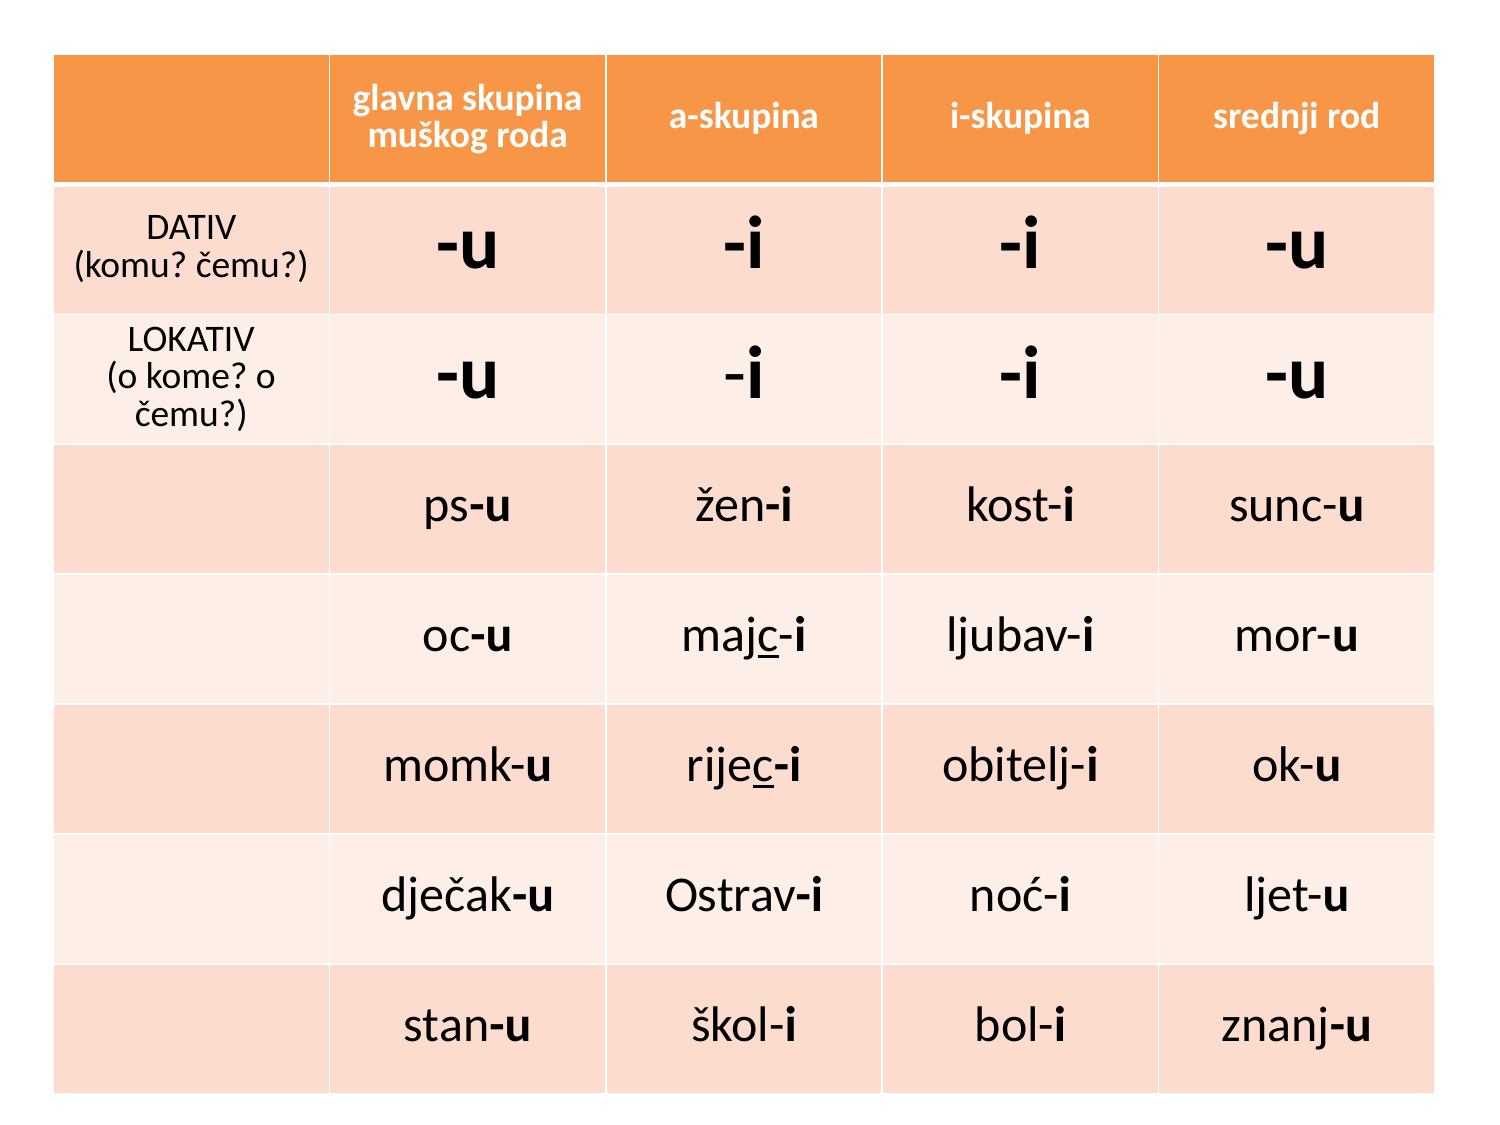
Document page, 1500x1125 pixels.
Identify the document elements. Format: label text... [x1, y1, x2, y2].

table_cell ljet-u [1159, 835, 1434, 963]
table_cell [54, 835, 329, 963]
table_cell -i [883, 187, 1158, 314]
table_cell -u [1159, 315, 1434, 443]
table_cell -u [330, 187, 605, 314]
table_header glavna skupina muškog roda [330, 55, 605, 182]
table_cell [54, 705, 329, 833]
table_cell -u [330, 315, 605, 443]
table_cell ok-u [1159, 705, 1434, 833]
table_cell [54, 445, 329, 573]
table_cell dječak-u [330, 835, 605, 963]
table_cell [54, 575, 329, 703]
table_cell žen-i [607, 445, 881, 573]
table_cell majc-i [607, 575, 881, 703]
table_cell -i [607, 315, 881, 443]
table_cell ps-u [330, 445, 605, 573]
table_cell škol-i [607, 965, 881, 1093]
table_cell -i [883, 315, 1158, 443]
table_cell DATIV (komu? čemu?) [54, 187, 329, 314]
table_cell momk-u [330, 705, 605, 833]
table_cell obitelj-i [883, 705, 1158, 833]
table_cell Ostrav-i [607, 835, 881, 963]
table_header srednji rod [1159, 55, 1434, 182]
table_cell ljubav-i [883, 575, 1158, 703]
table_cell sunc-u [1159, 445, 1434, 573]
table_cell bol-i [883, 965, 1158, 1093]
table_cell -i [607, 187, 881, 314]
table_cell rijec-i [607, 705, 881, 833]
table_cell stan-u [330, 965, 605, 1093]
table_header a-skupina [607, 55, 881, 182]
table_cell LOKATIV (o kome? o čemu?) [54, 315, 329, 443]
table_cell mor-u [1159, 575, 1434, 703]
table_header i-skupina [883, 55, 1158, 182]
table_cell [54, 965, 329, 1093]
table_header [54, 55, 329, 182]
table_cell oc-u [330, 575, 605, 703]
table_cell -u [1159, 187, 1434, 314]
table_cell noć-i [883, 835, 1158, 963]
table_cell kost-i [883, 445, 1158, 573]
table_cell znanj-u [1159, 965, 1434, 1093]
